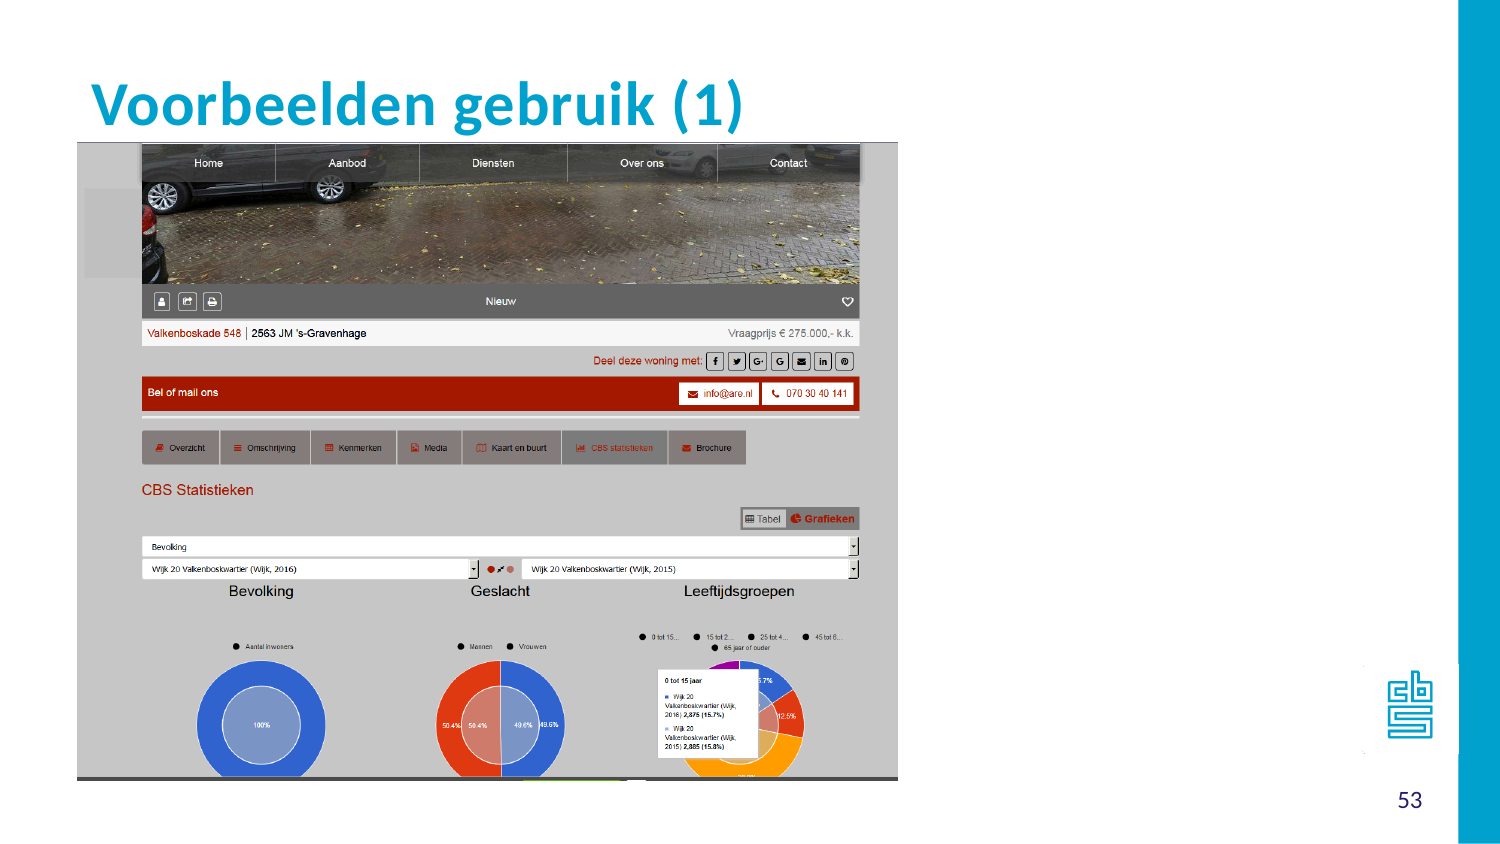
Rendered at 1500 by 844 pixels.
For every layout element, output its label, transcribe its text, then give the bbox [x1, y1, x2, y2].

slide_number 53 [1361, 772, 1459, 826]
picture [1361, 664, 1458, 754]
list Voorbeelden gebruik (1) [76, 55, 1329, 139]
picture [76, 141, 899, 781]
